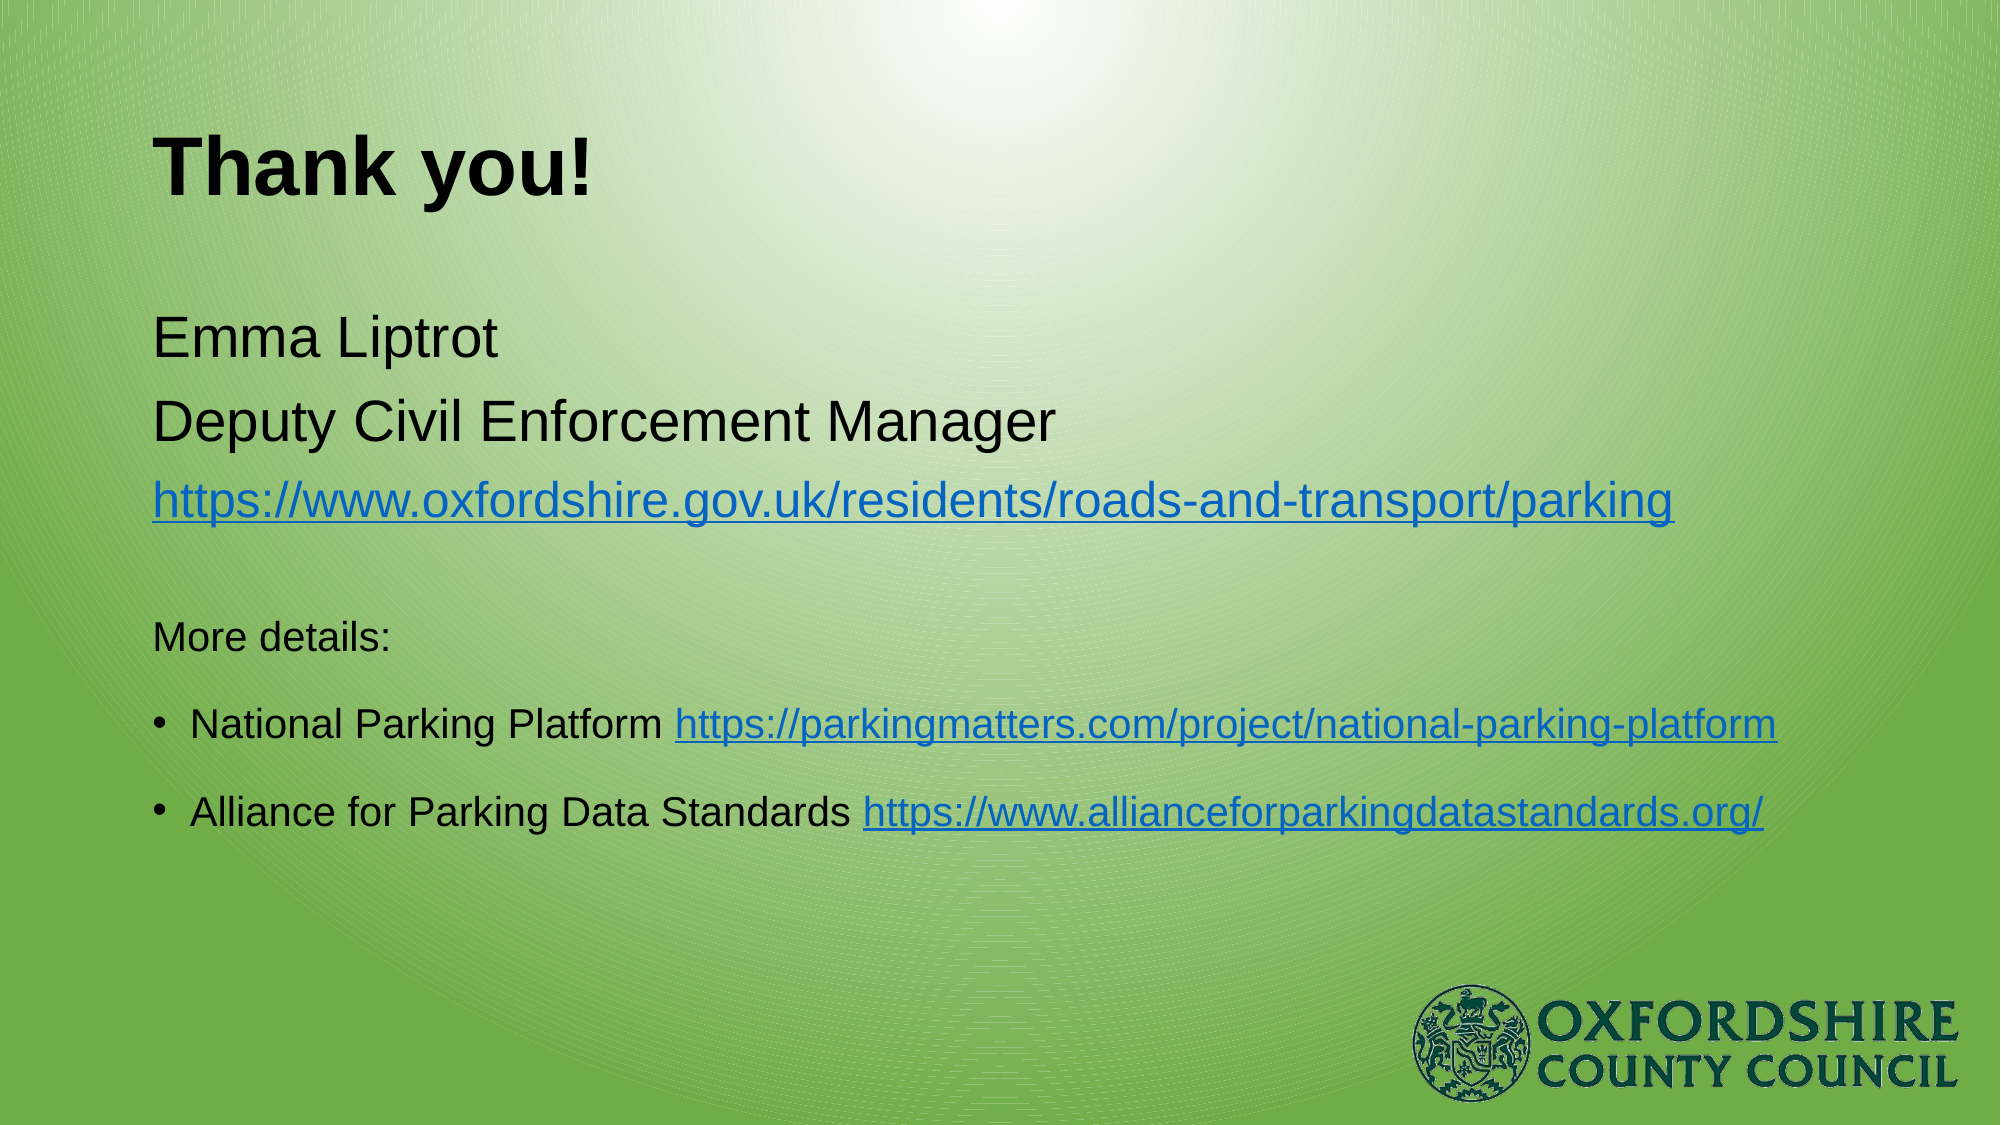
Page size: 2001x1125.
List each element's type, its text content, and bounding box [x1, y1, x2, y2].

title Thank you! [137, 59, 1863, 278]
picture [1412, 984, 1959, 1103]
list Emma Liptrot Deputy Civil Enforcement Manager https://www.oxfordshire.gov.uk/residents/roads-and-transport/parking More details: National Parking Platform https://parkingmatters.com/project/national-parking-platform Alliance for Parking Data Standards https://www.allianceforparkingdatastandards.org/ [137, 299, 1863, 1014]
